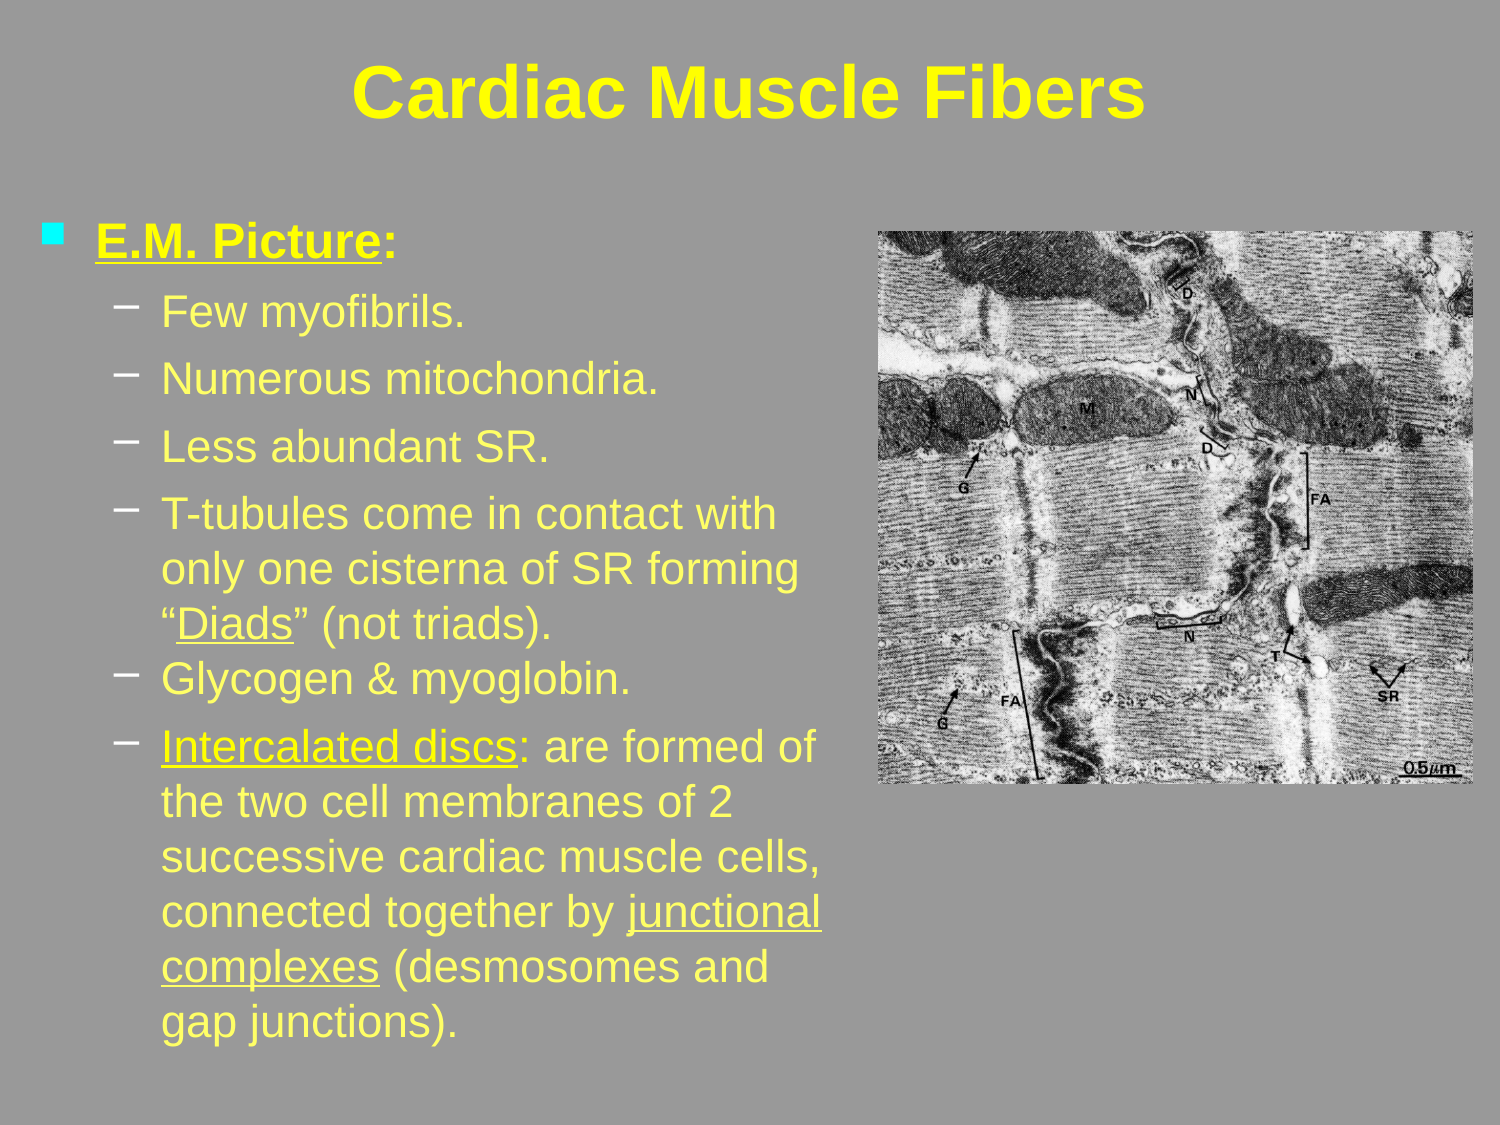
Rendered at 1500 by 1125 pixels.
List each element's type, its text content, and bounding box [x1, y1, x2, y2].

list E.M. Picture: Few myofibrils. Numerous mitochondria. Less abundant SR. T-tubules come in contact with only one cisterna of SR forming “Diads” (not triads). Glycogen & myoglobin. Intercalated discs: are formed of the two cell membranes of 2 successive cardiac muscle cells, connected together by junctional complexes (desmosomes and gap junctions). [31, 201, 867, 1101]
title Cardiac Muscle Fibers [111, 35, 1388, 163]
picture [877, 231, 1473, 784]
